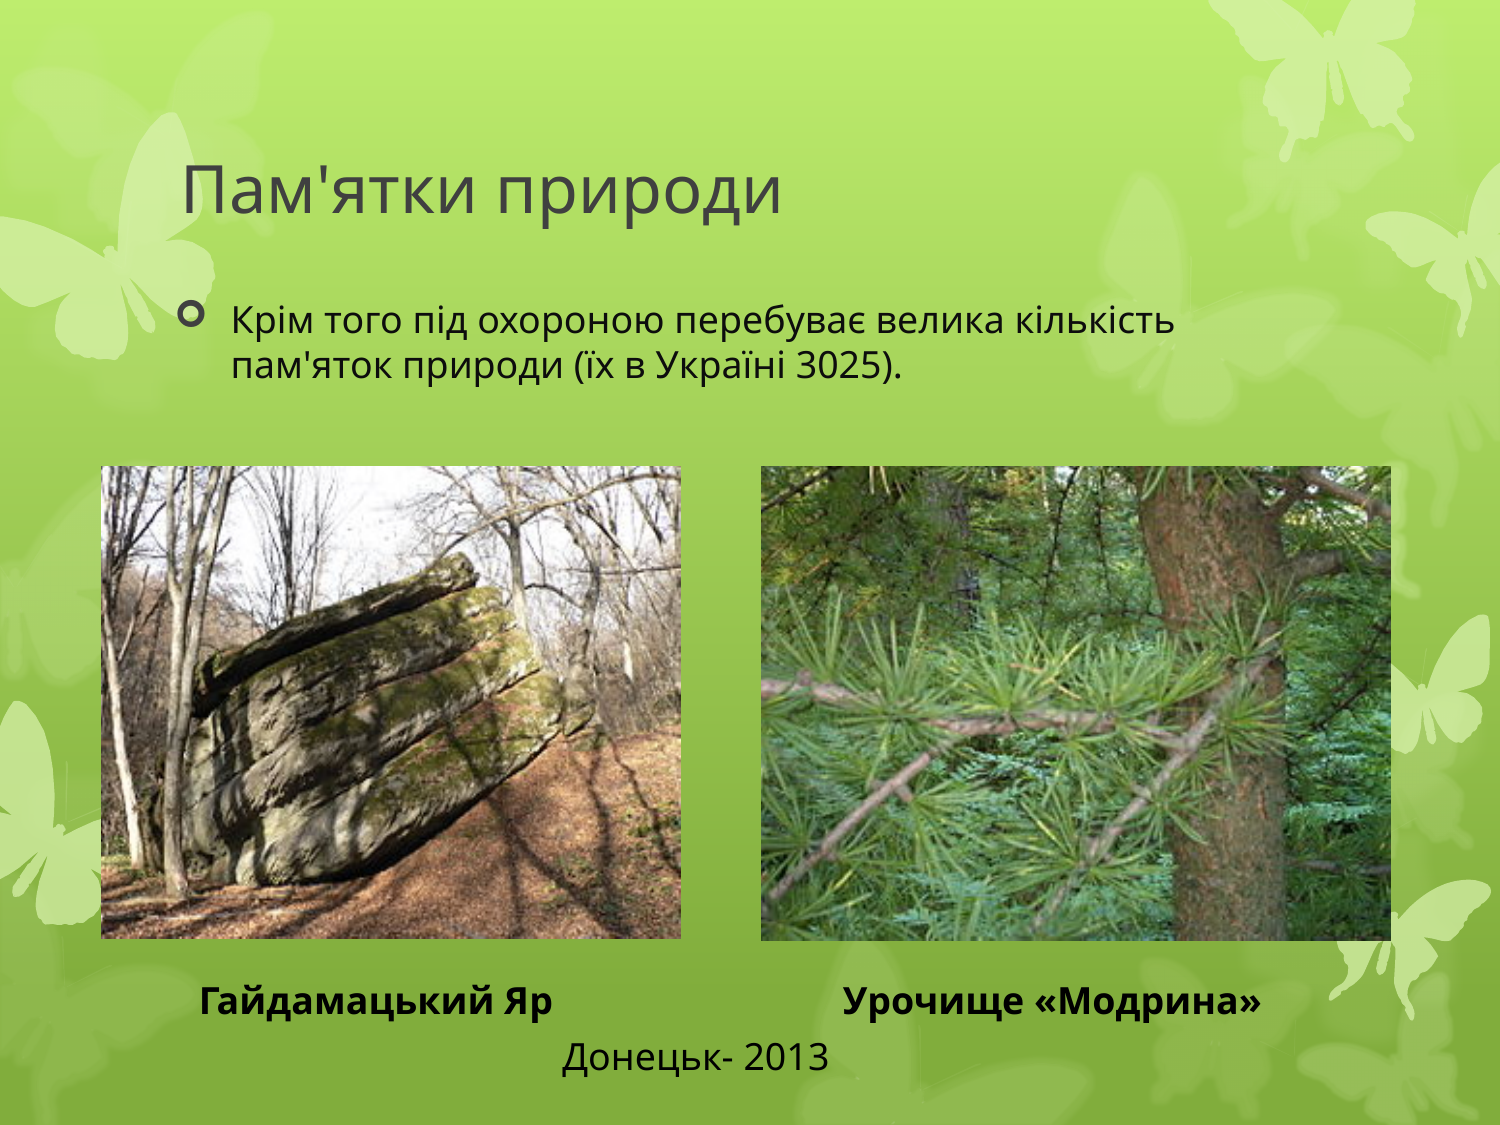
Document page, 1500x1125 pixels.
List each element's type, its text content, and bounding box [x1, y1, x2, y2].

picture [100, 466, 681, 940]
list Крім того під охороною перебуває велика кількість пам'яток природи (їх в Україні 3025). [159, 267, 1329, 415]
text_box Урочище «Модрина» [827, 969, 1278, 1030]
text_box Гайдамацький Яр [184, 969, 681, 1030]
text_box Донецьк- 2013 [547, 1026, 902, 1086]
picture [761, 466, 1392, 941]
title Пам'ятки природи [165, 110, 1335, 263]
